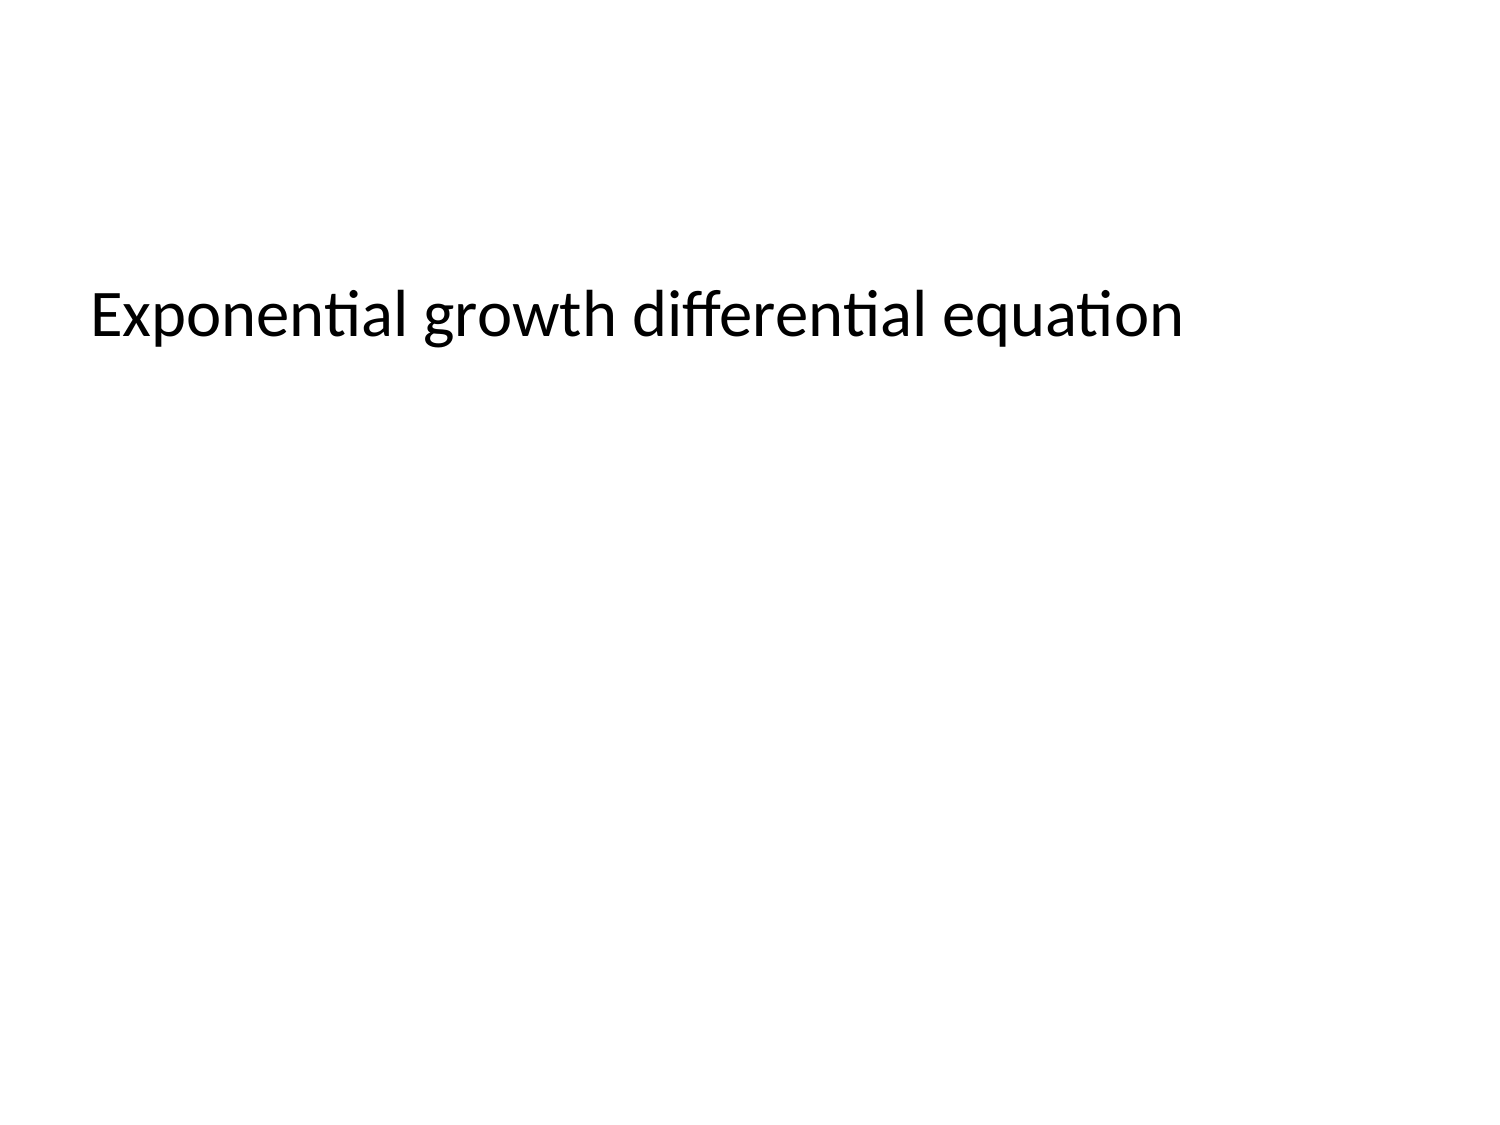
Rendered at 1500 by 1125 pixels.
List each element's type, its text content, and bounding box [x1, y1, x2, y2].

list Exponential growth differential equation [75, 262, 1425, 1005]
